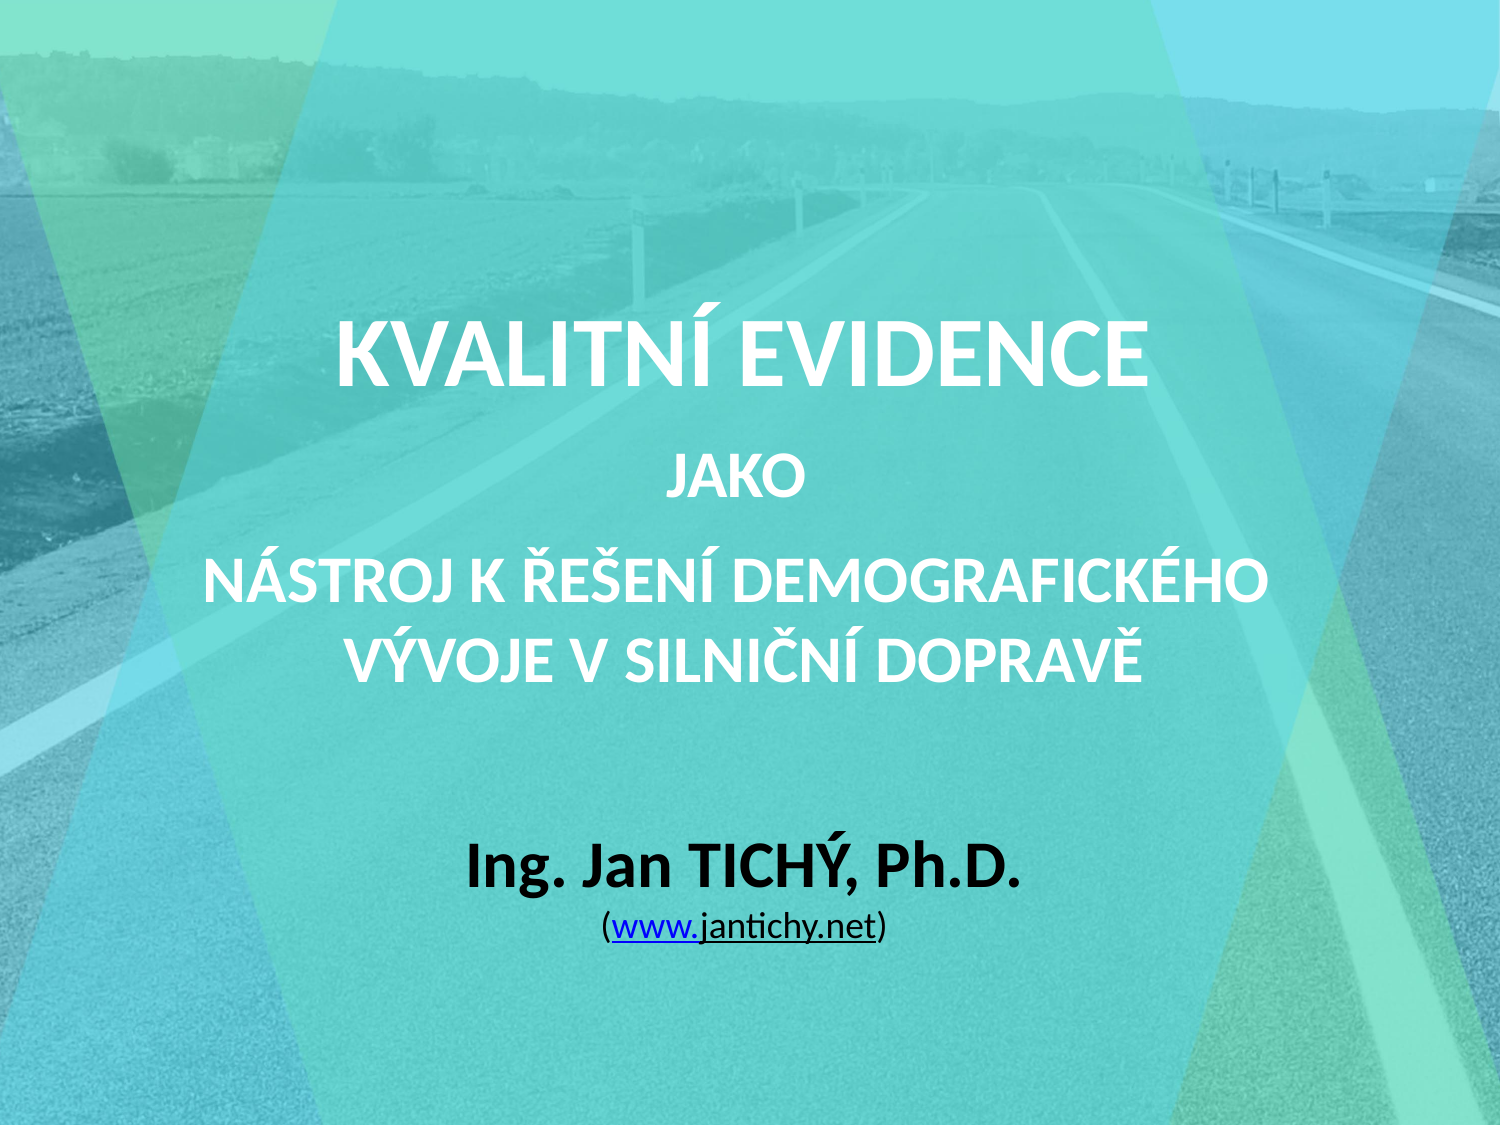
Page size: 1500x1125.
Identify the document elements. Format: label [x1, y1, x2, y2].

list [0, 0, 1500, 1125]
